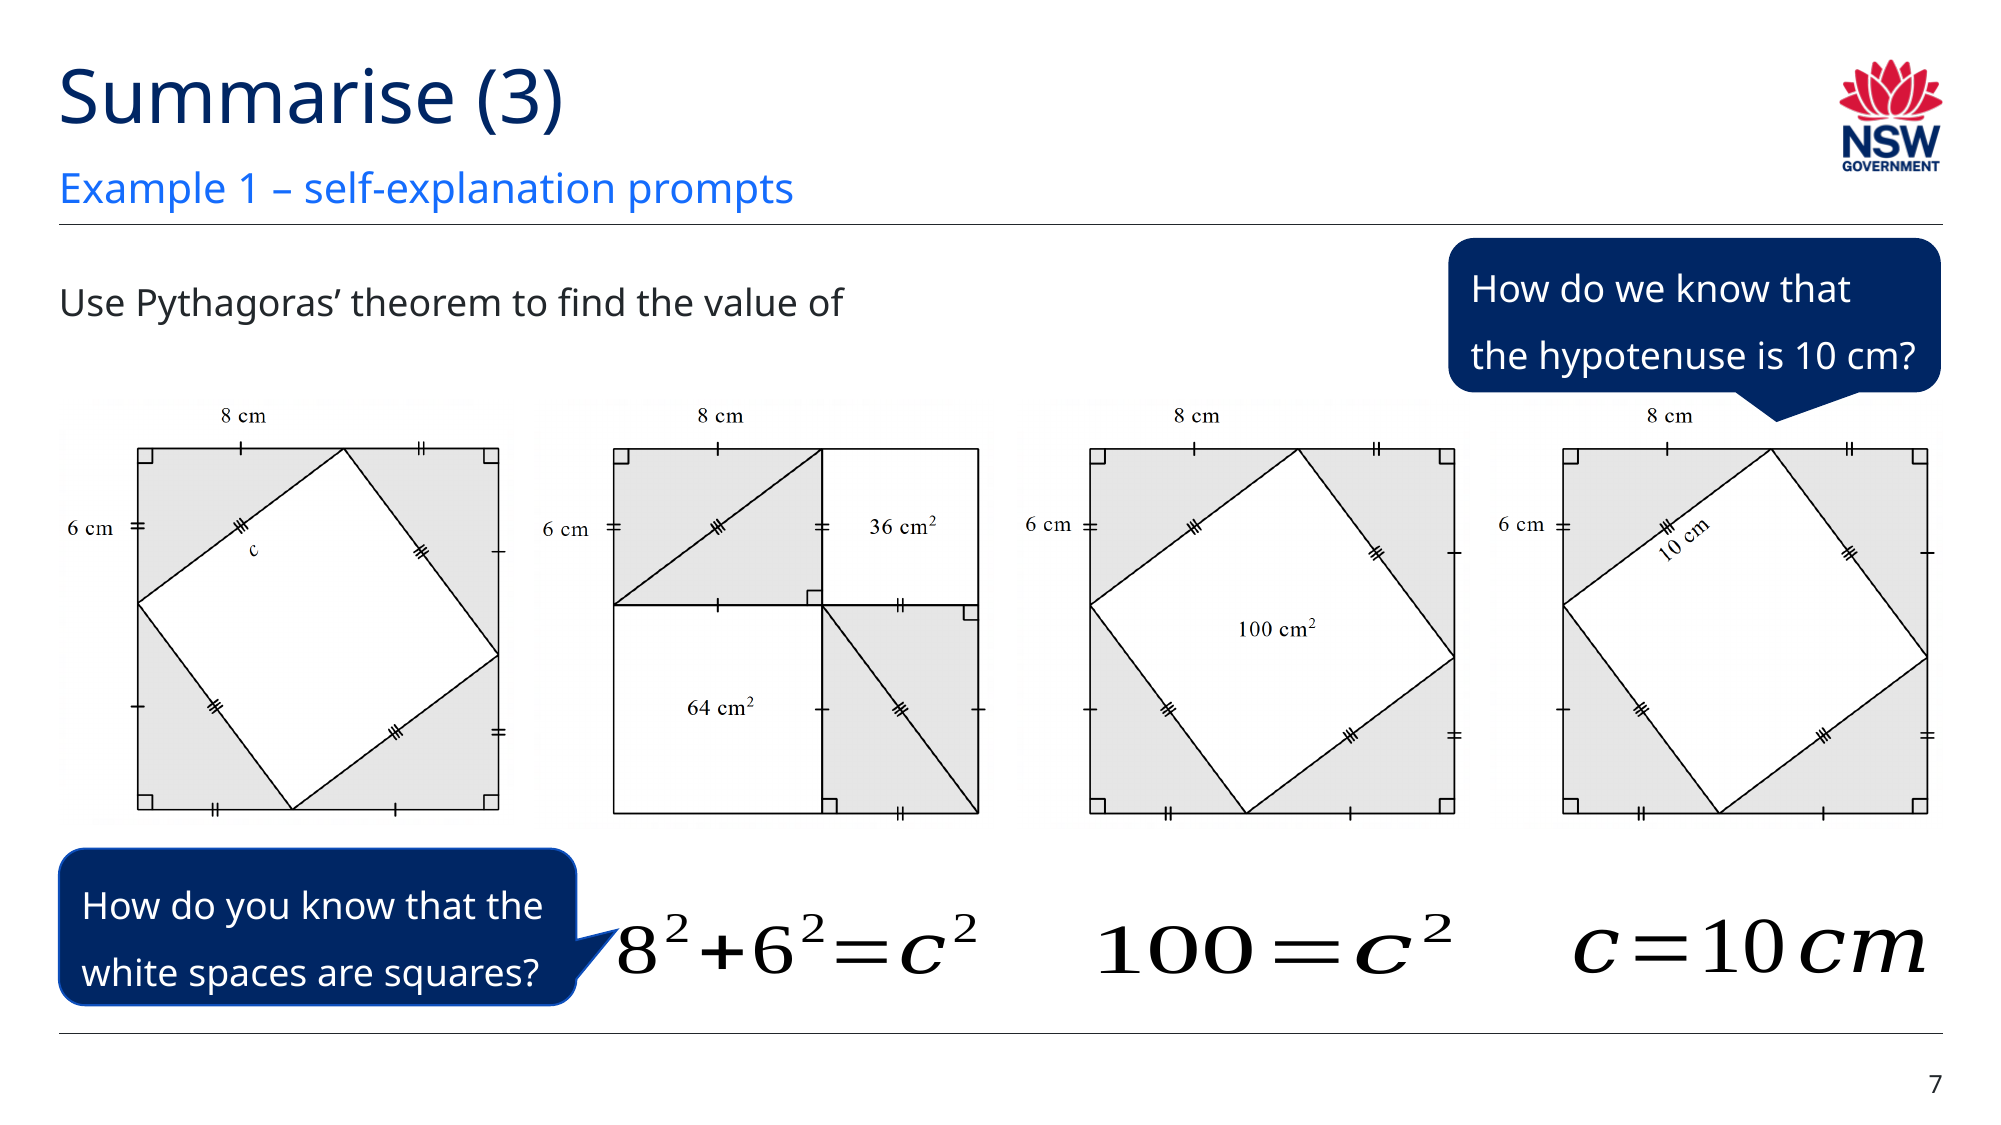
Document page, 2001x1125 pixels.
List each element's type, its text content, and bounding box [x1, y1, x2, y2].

slide_number 7 [1824, 1068, 1943, 1099]
picture [1490, 399, 1943, 829]
picture [59, 399, 514, 825]
picture [1017, 399, 1470, 829]
picture [534, 399, 994, 829]
title Summarise (3) [59, 59, 1713, 149]
text_box How do you know that the white spaces are squares? [57, 847, 620, 1007]
text_box How do we know that the hypotenuse is 10 cm? [1447, 236, 1942, 399]
list Example 1 – self-explanation prompts [59, 161, 1713, 212]
picture [1839, 59, 1943, 172]
